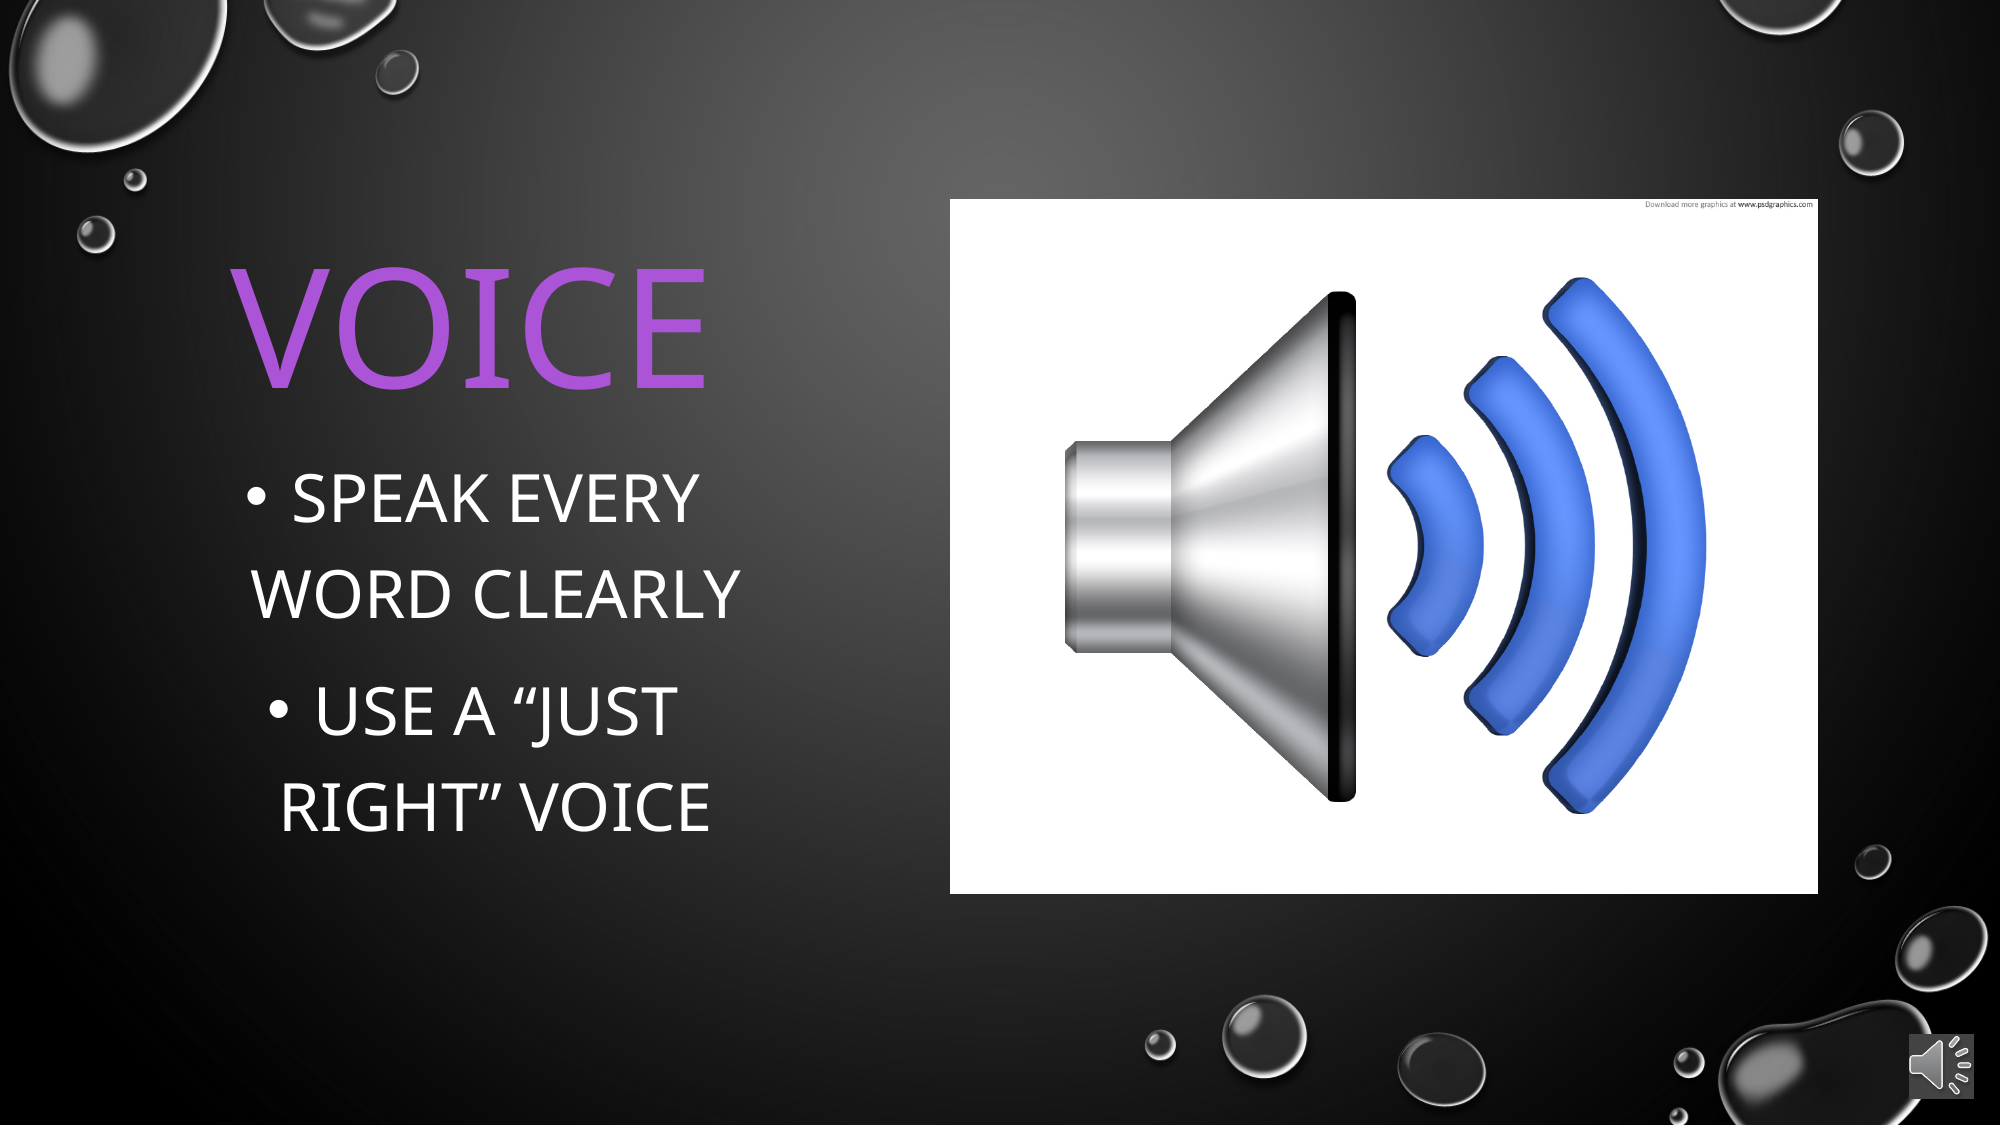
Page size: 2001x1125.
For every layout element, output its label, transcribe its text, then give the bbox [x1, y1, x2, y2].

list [949, 199, 1818, 894]
list Speak every word clearly Use a “just right” voice [149, 431, 796, 950]
picture [0, 0, 2000, 1125]
title Voice [149, 99, 796, 431]
